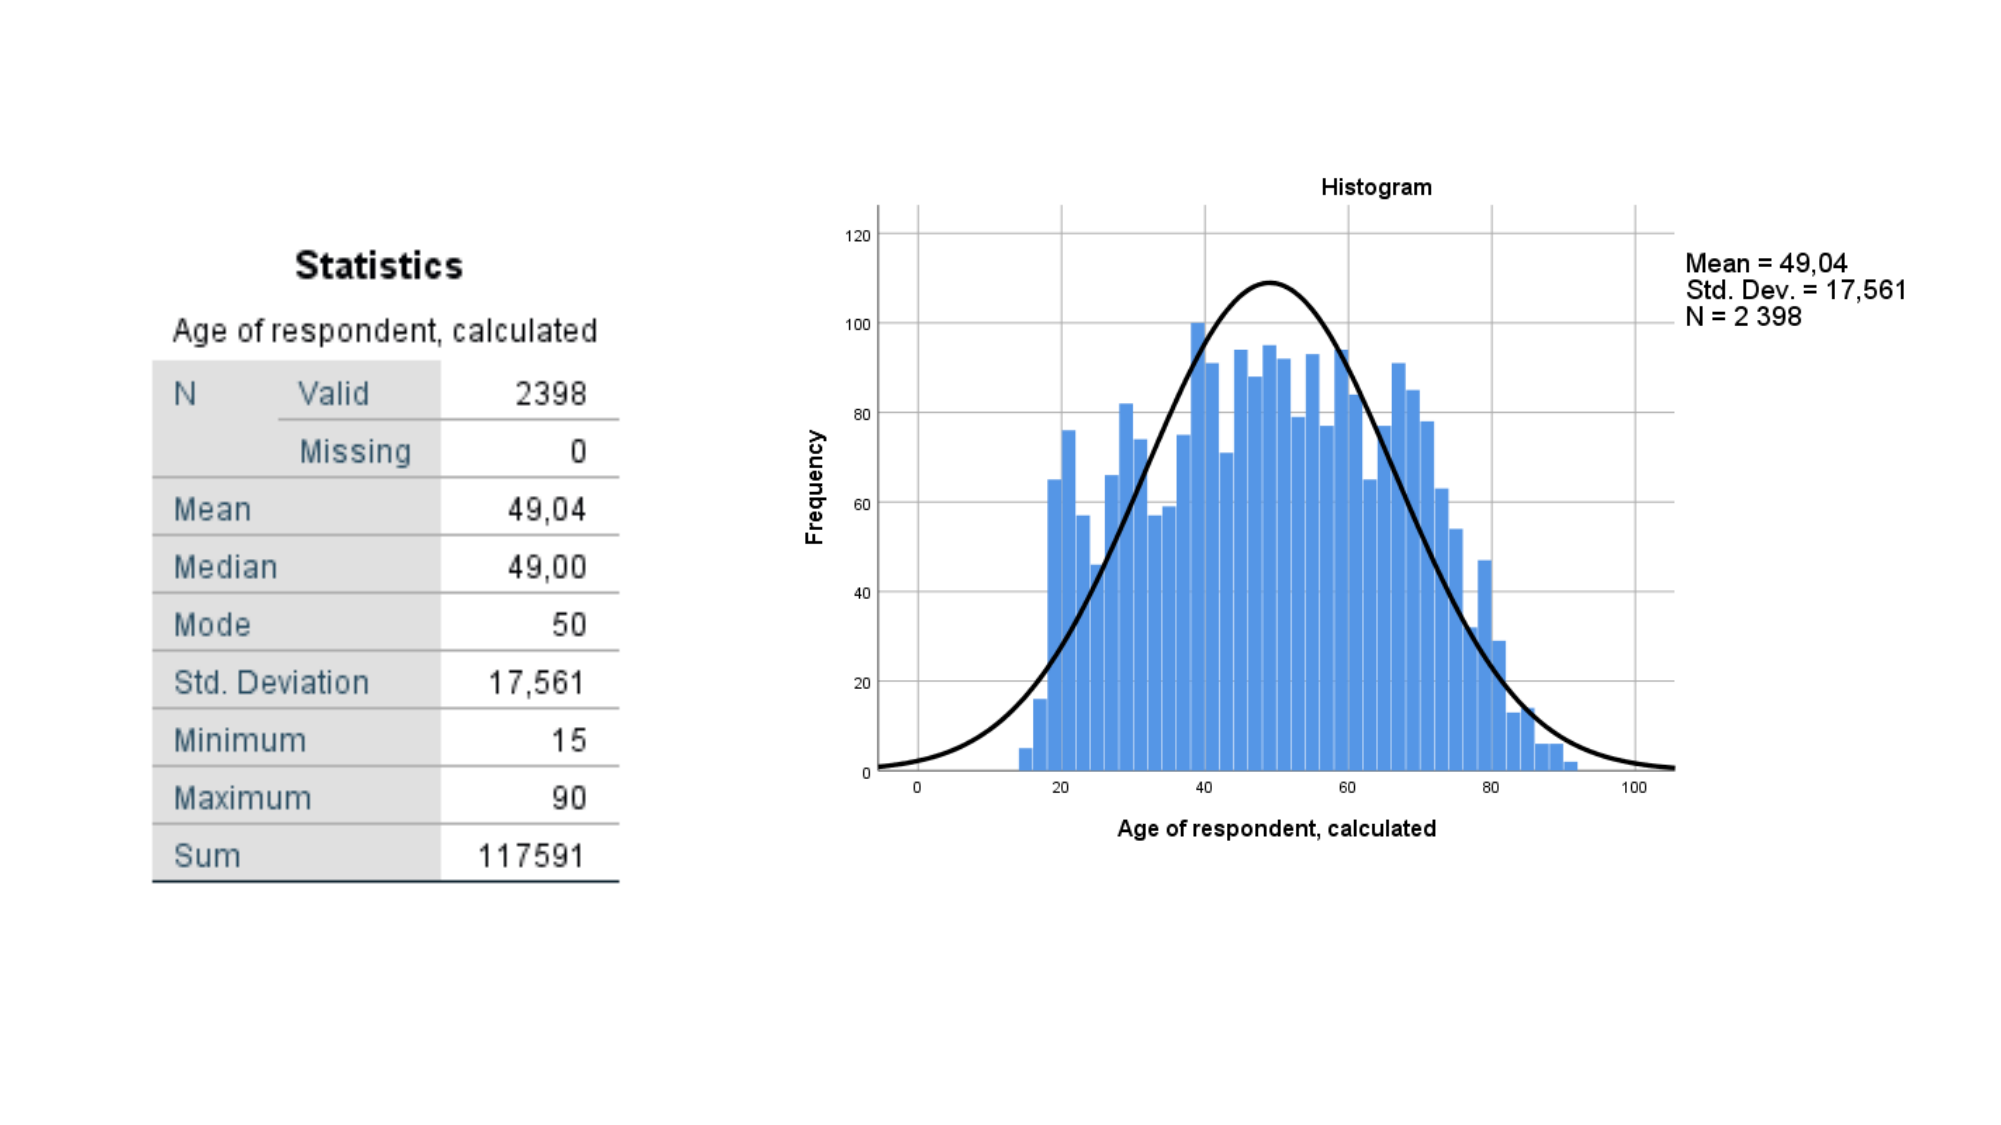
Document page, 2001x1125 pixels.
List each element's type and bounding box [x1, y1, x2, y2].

picture [776, 153, 1977, 862]
picture [140, 222, 649, 902]
